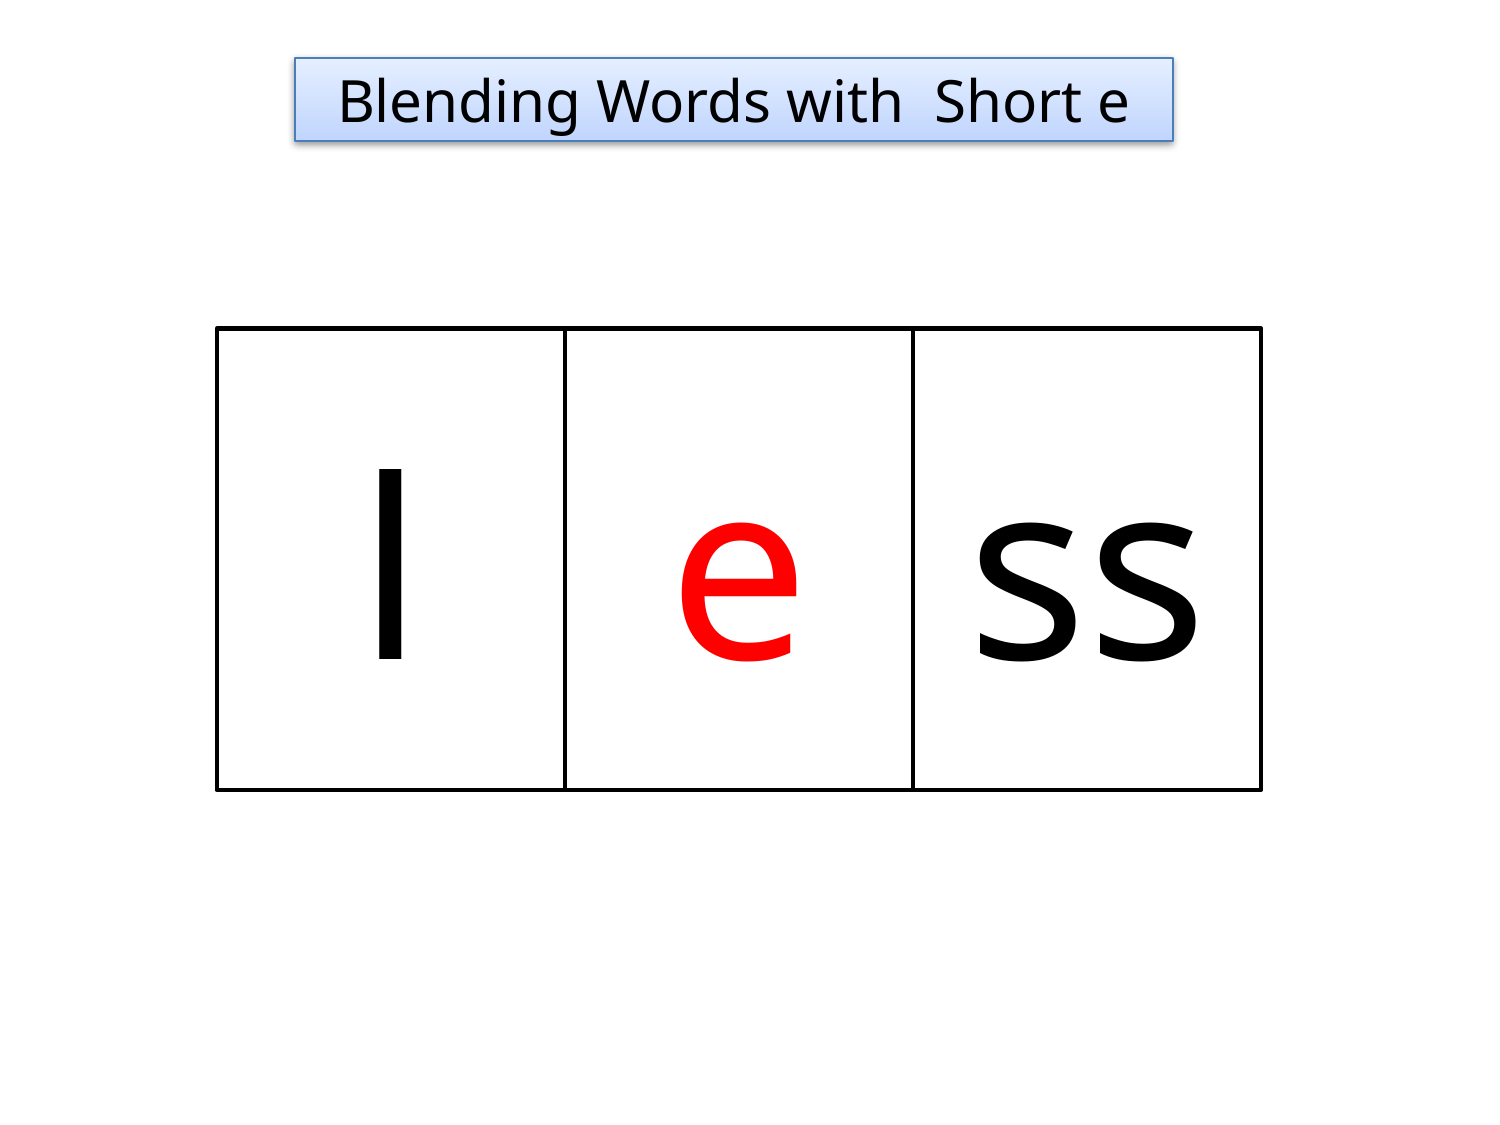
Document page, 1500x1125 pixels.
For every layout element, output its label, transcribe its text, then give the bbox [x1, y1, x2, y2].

text_box ss [911, 326, 1263, 792]
text_box l [215, 326, 563, 792]
text_box Blending Words with Short e [294, 57, 1174, 142]
text_box e [563, 326, 911, 792]
